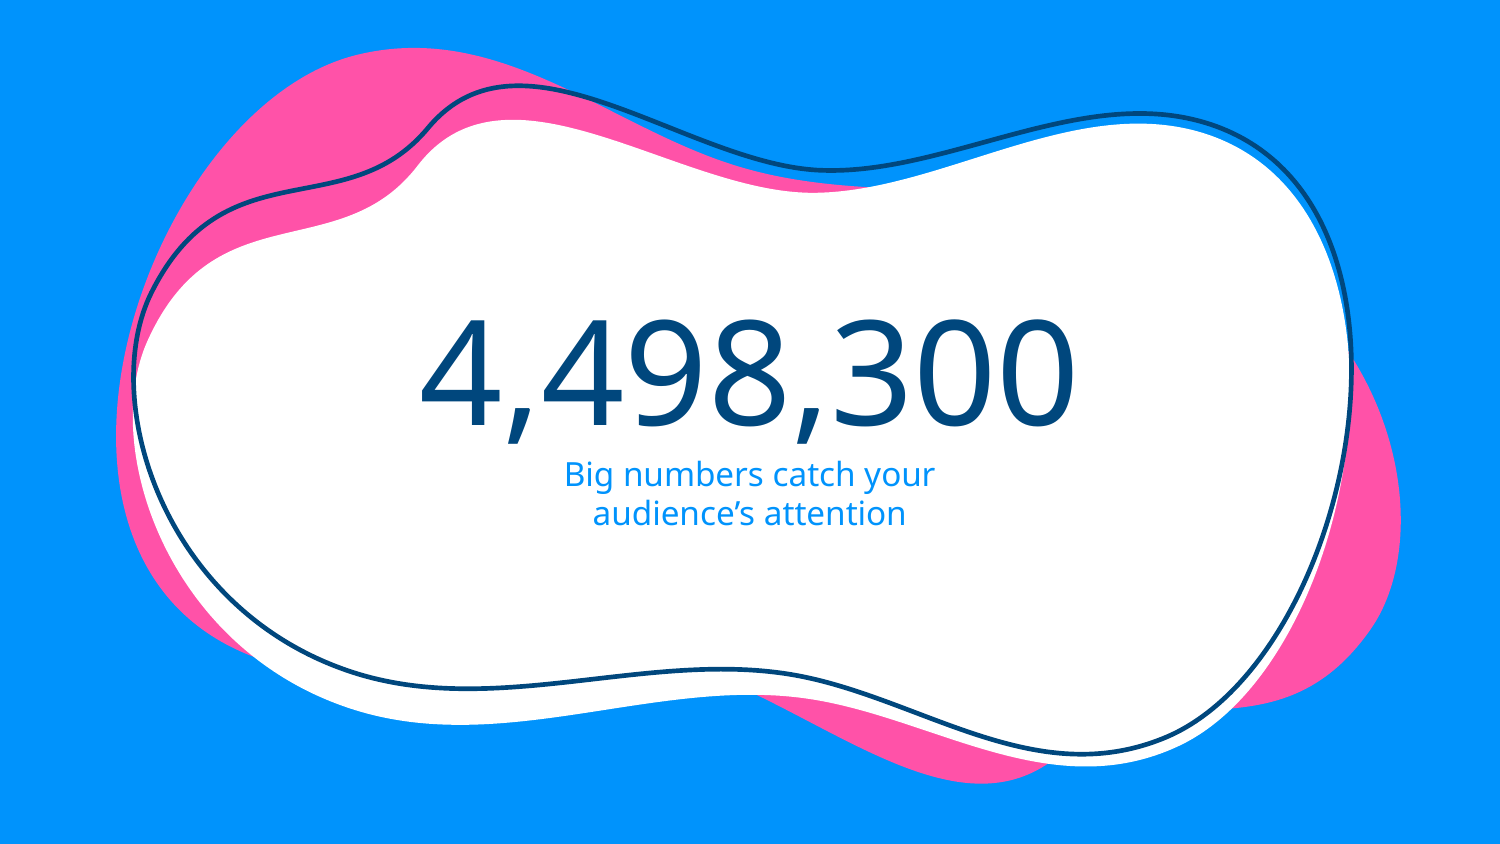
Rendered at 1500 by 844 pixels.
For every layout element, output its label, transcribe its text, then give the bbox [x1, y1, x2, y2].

subtitle Big numbers catch your audience’s attention [492, 437, 1008, 590]
title 4,498,300 [249, 211, 1251, 470]
